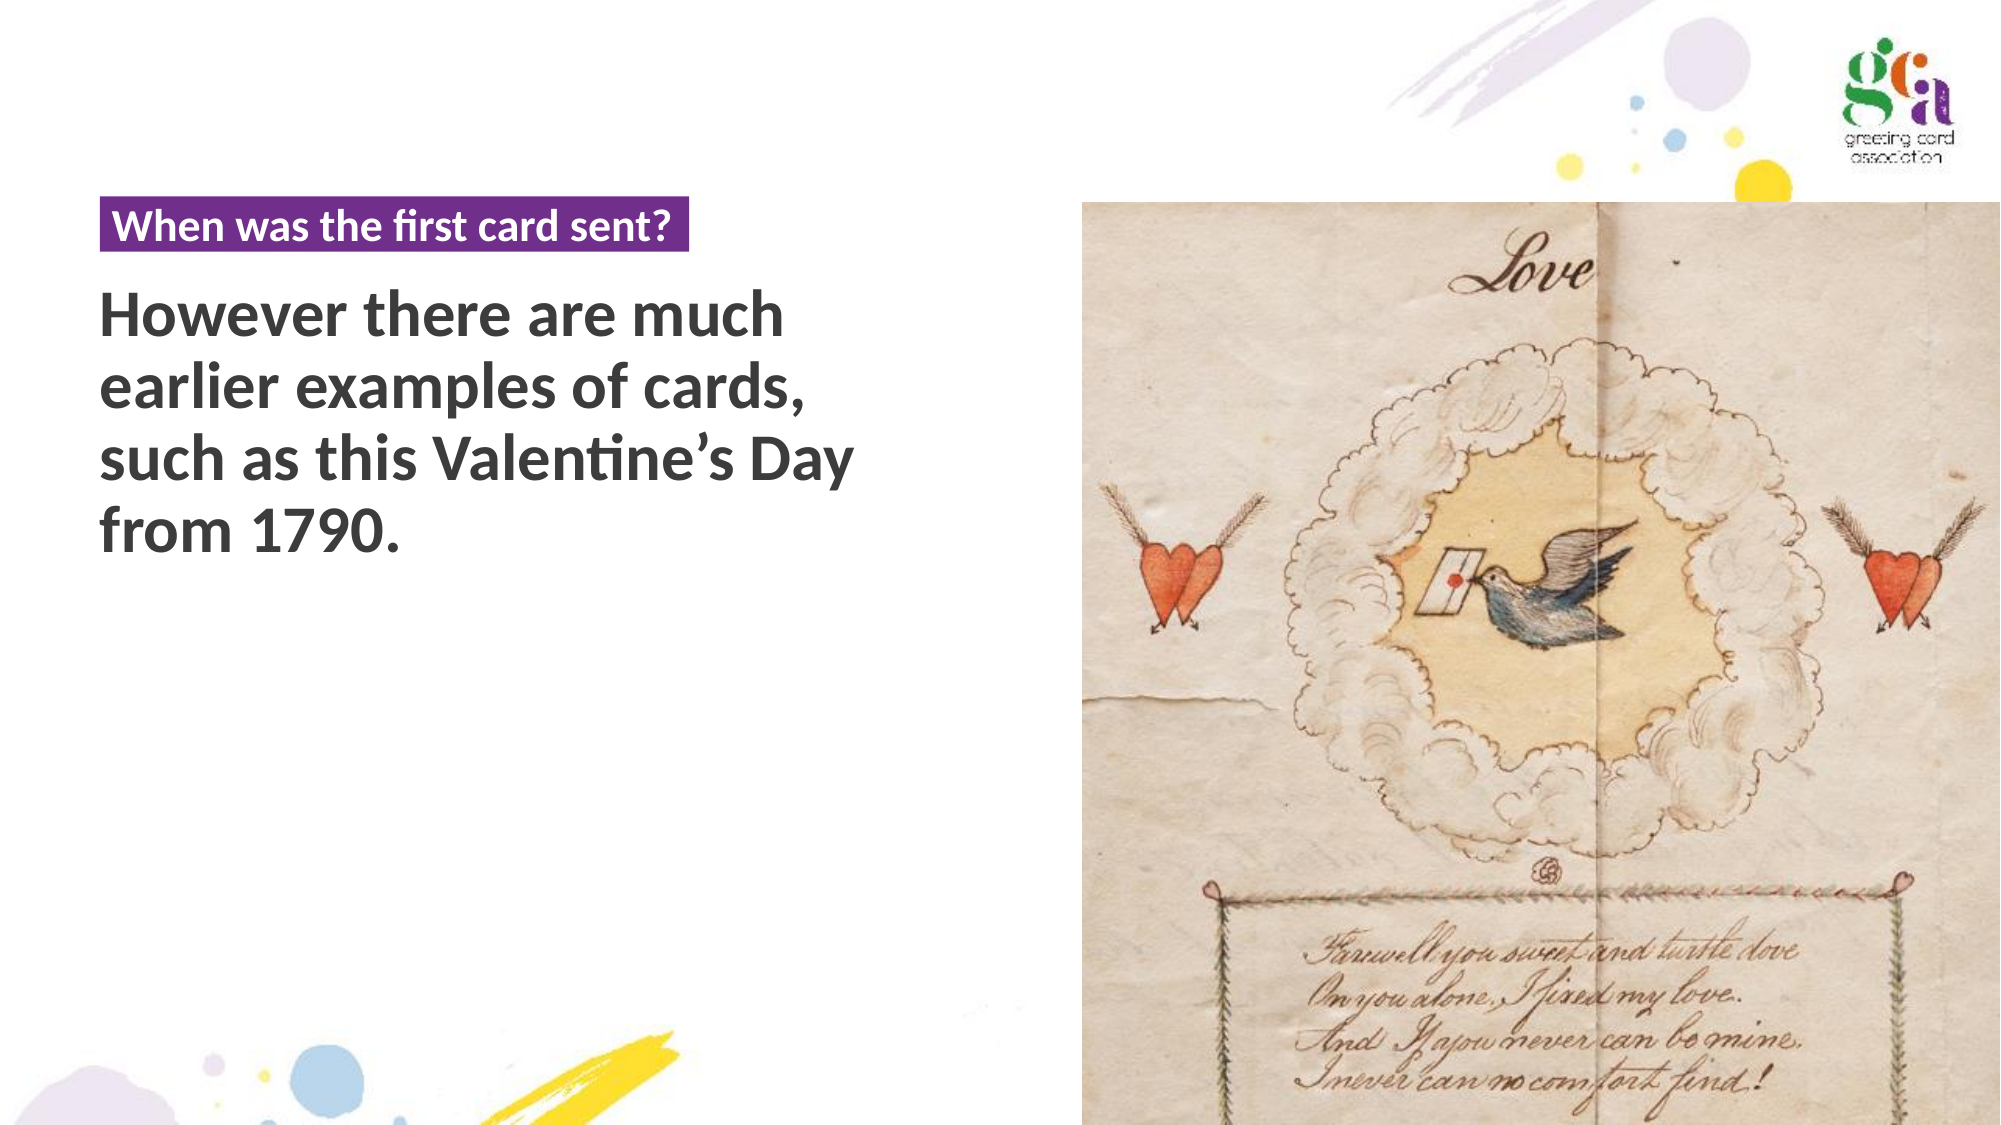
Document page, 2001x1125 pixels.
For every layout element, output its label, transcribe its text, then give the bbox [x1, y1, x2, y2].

picture [0, 0, 2001, 1125]
text_box When was the first card sent? [99, 196, 690, 252]
title However there are much earlier examples of cards, such as this Valentine’s Day from 1790. [99, 279, 940, 570]
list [1082, 202, 2000, 1125]
